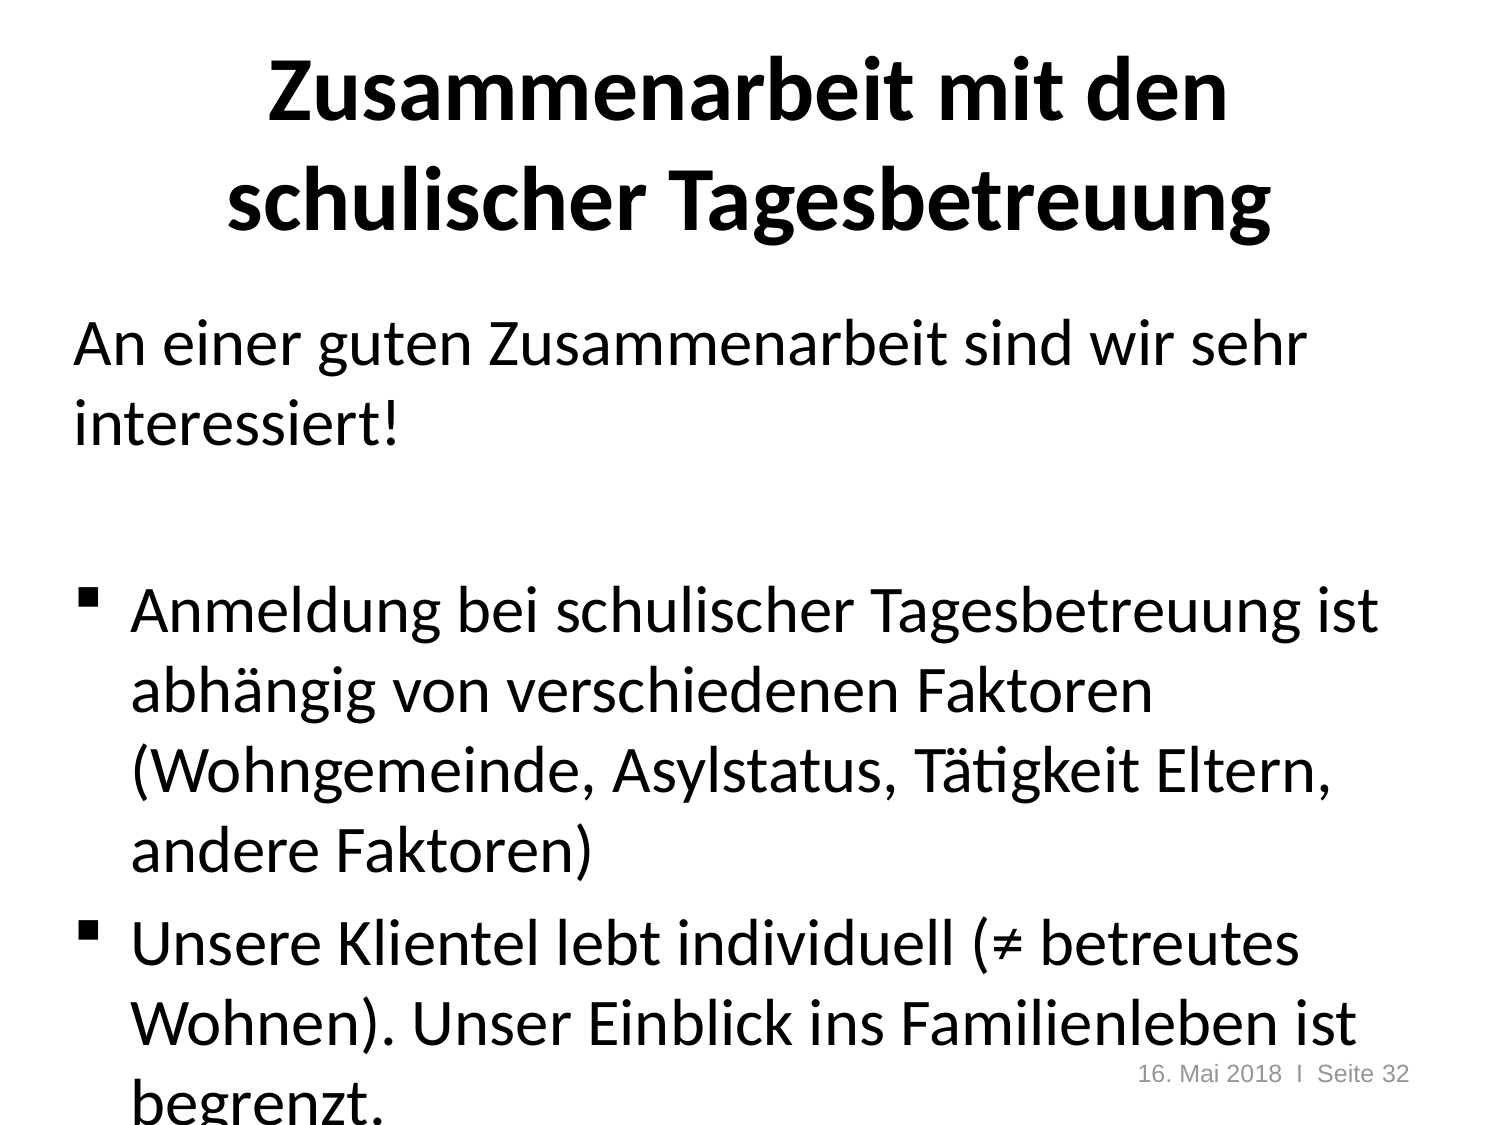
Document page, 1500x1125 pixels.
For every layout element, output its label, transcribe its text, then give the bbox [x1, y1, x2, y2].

slide_number 16. Mai 2018 I Seite 32 [1074, 1042, 1425, 1103]
list An einer guten Zusammenarbeit sind wir sehr interessiert! Anmeldung bei schulischer Tagesbetreuung ist abhängig von verschiedenen Faktoren (Wohngemeinde, Asylstatus, Tätigkeit Eltern, andere Faktoren) Unsere Klientel lebt individuell (≠ betreutes Wohnen). Unser Einblick ins Familienleben ist begrenzt. Erste Ansprechpartner sind immer die Eltern. Wir als zahlende Stelle möchten gerne informiert werden, wenn sich die Familie nicht an die Vereinbarung mit der Betreuungsstelle hält (z.B. bei viele Absenzen der Kinder). [58, 291, 1435, 874]
title Zusammenarbeit mit den schulischer Tagesbetreuung [75, 45, 1425, 233]
